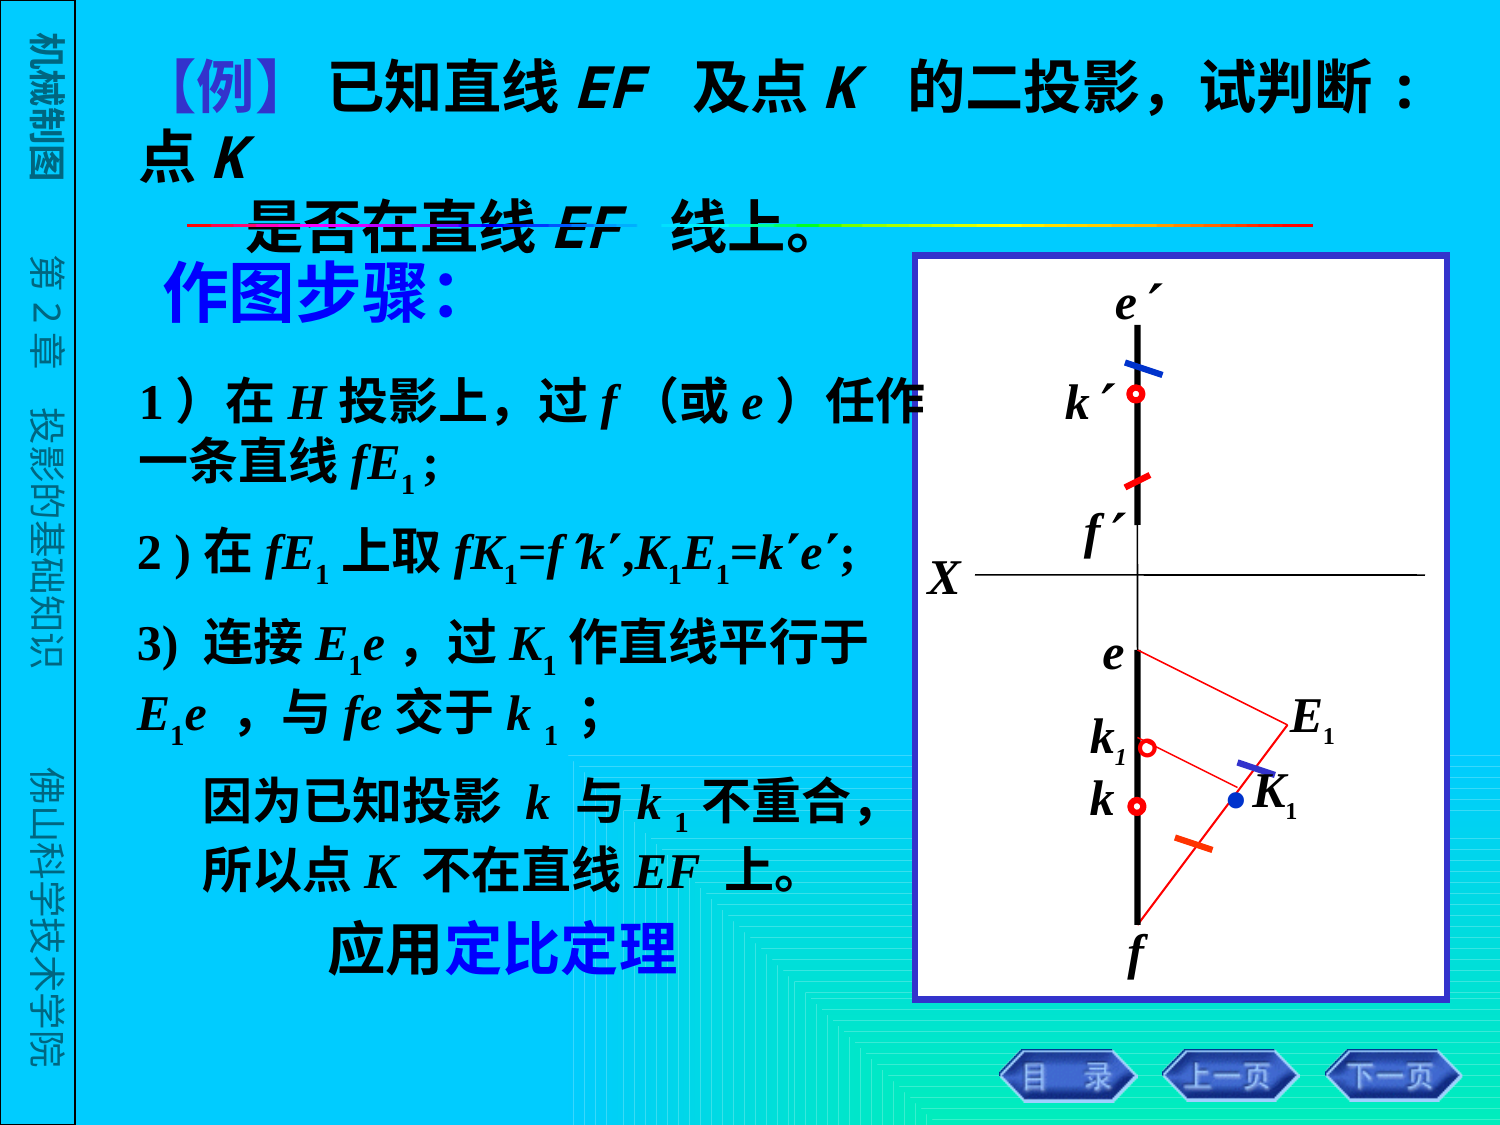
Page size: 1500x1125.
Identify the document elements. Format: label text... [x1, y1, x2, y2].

picture [662, 224, 1312, 228]
text_box [915, 268, 1447, 1000]
text_box 作图步骤： [147, 243, 618, 339]
text_box .K1 [1212, 699, 1350, 835]
text_box 【例】 已知直线EF 及点K 的二投影，试判断:点K 是否在直线EF 线上。 [123, 42, 1449, 268]
text_box 1）在H投影上，过f（或e）任作一条直线fE1 ; [123, 361, 952, 508]
text_box e [1100, 268, 1288, 338]
picture [1325, 1049, 1463, 1102]
text_box 2 )在fE1上取fK1=fk,K1E1=ke; [122, 512, 950, 598]
picture [999, 1049, 1138, 1103]
text_box 3) 连接E1e，过K1作直线平行于E1e ，与fe交于k 1 ； [122, 602, 950, 759]
text_box f [1112, 912, 1225, 988]
text_box 因为已知投影 k 与k 1不重合， 所以点K 不在直线EF 上。 [187, 762, 925, 906]
picture [1162, 1049, 1300, 1102]
text_box f [1069, 491, 1269, 567]
picture [188, 224, 616, 228]
text_box k1。 [1074, 687, 1242, 778]
text_box 应用定比定理 [312, 906, 836, 990]
text_box k [1050, 362, 1150, 438]
text_box e [1087, 612, 1138, 687]
text_box X [912, 537, 1075, 613]
text_box k [1074, 750, 1150, 835]
text_box E1 [1275, 675, 1388, 757]
